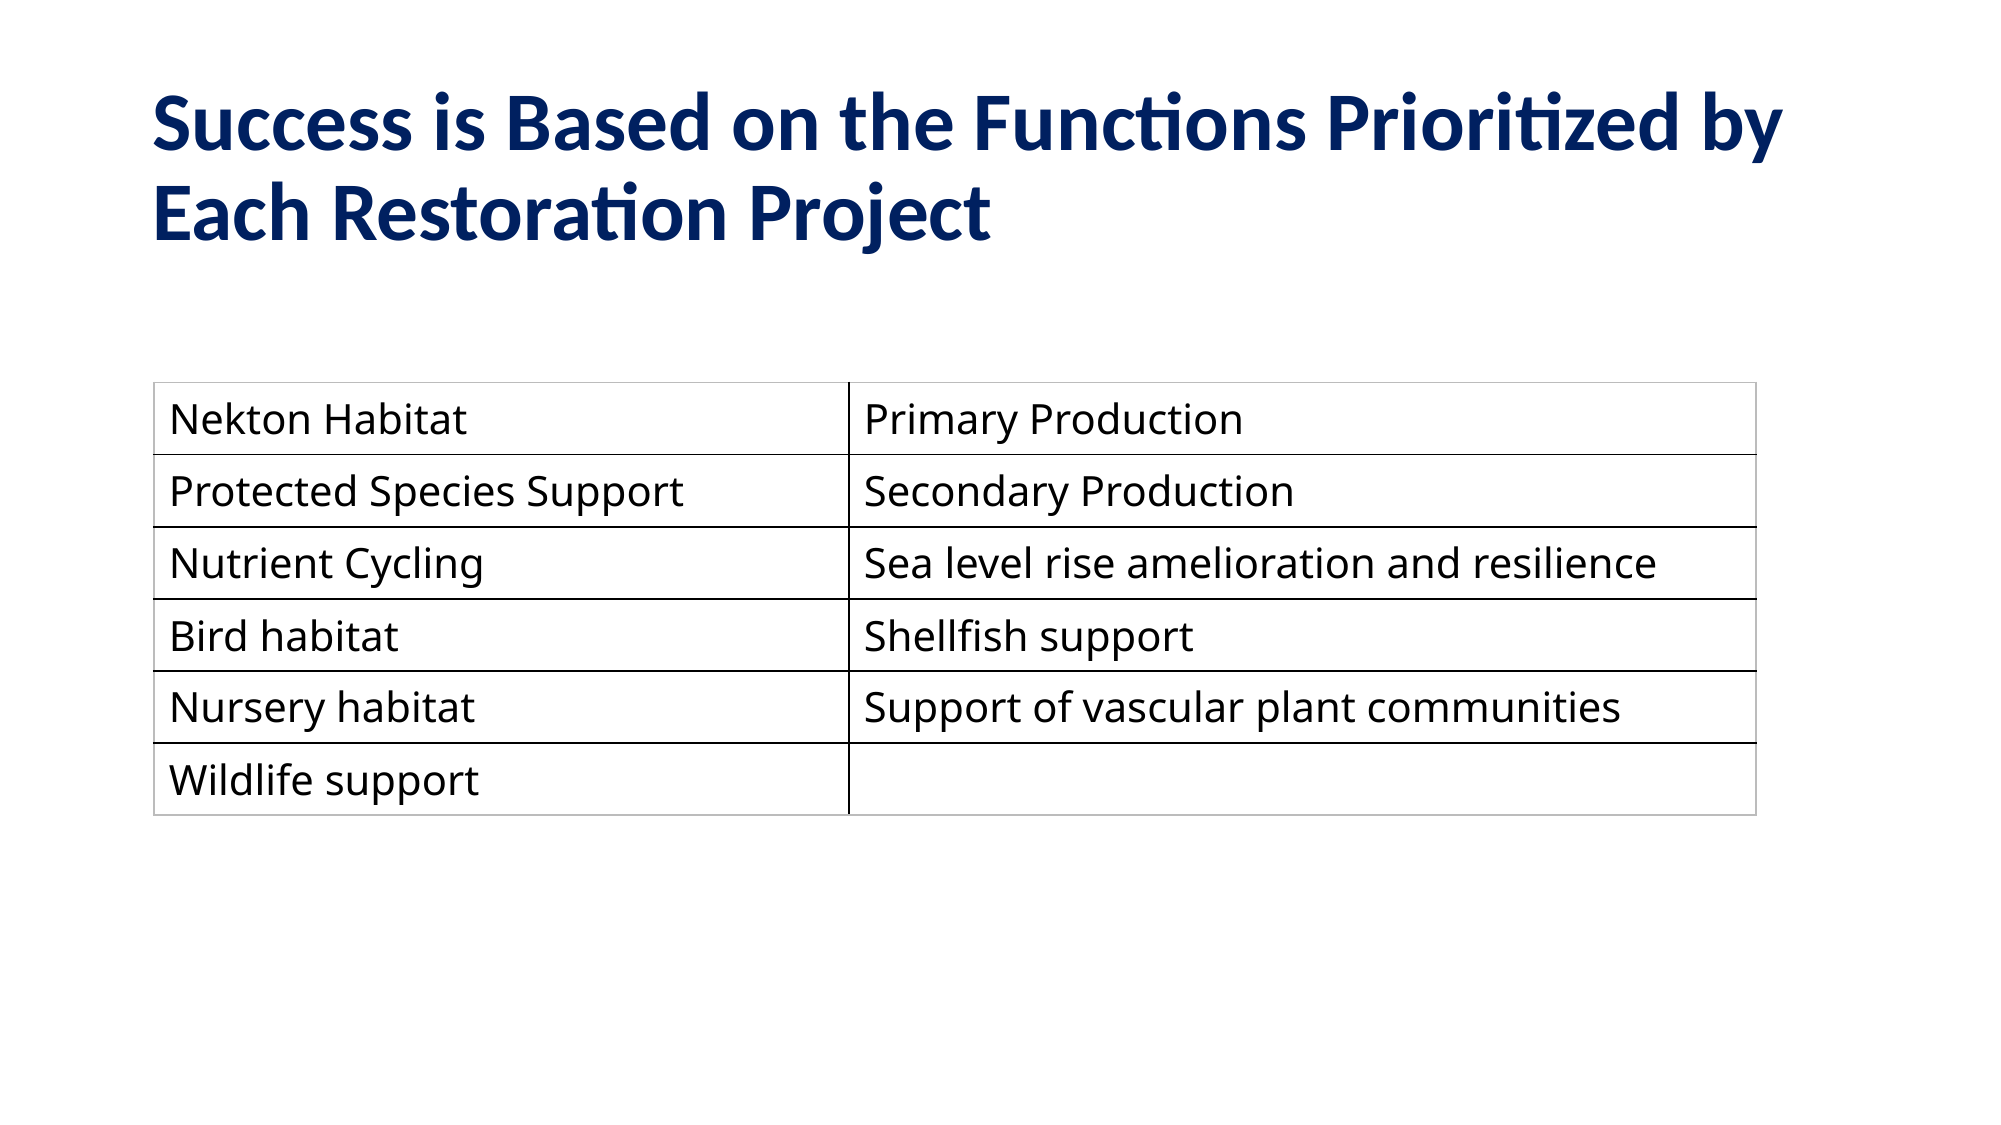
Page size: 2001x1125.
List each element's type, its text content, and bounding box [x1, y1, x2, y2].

table_cell Nutrient Cycling [155, 528, 848, 598]
title Success is Based on the Functions Prioritized by Each Restoration Project [137, 59, 1908, 278]
table_cell Bird habitat [155, 600, 848, 670]
table_cell Wildlife support [155, 744, 848, 814]
table_cell [850, 744, 1755, 814]
table_cell Support of vascular plant communities [850, 672, 1755, 742]
table_header Primary Production [850, 383, 1755, 454]
table_cell Protected Species Support [155, 455, 848, 526]
table_cell Nursery habitat [155, 672, 848, 742]
table_cell Shellfish support [850, 600, 1755, 670]
table_header Nekton Habitat [155, 383, 848, 454]
table_cell Sea level rise amelioration and resilience [850, 528, 1755, 598]
table_cell Secondary Production [850, 455, 1755, 526]
